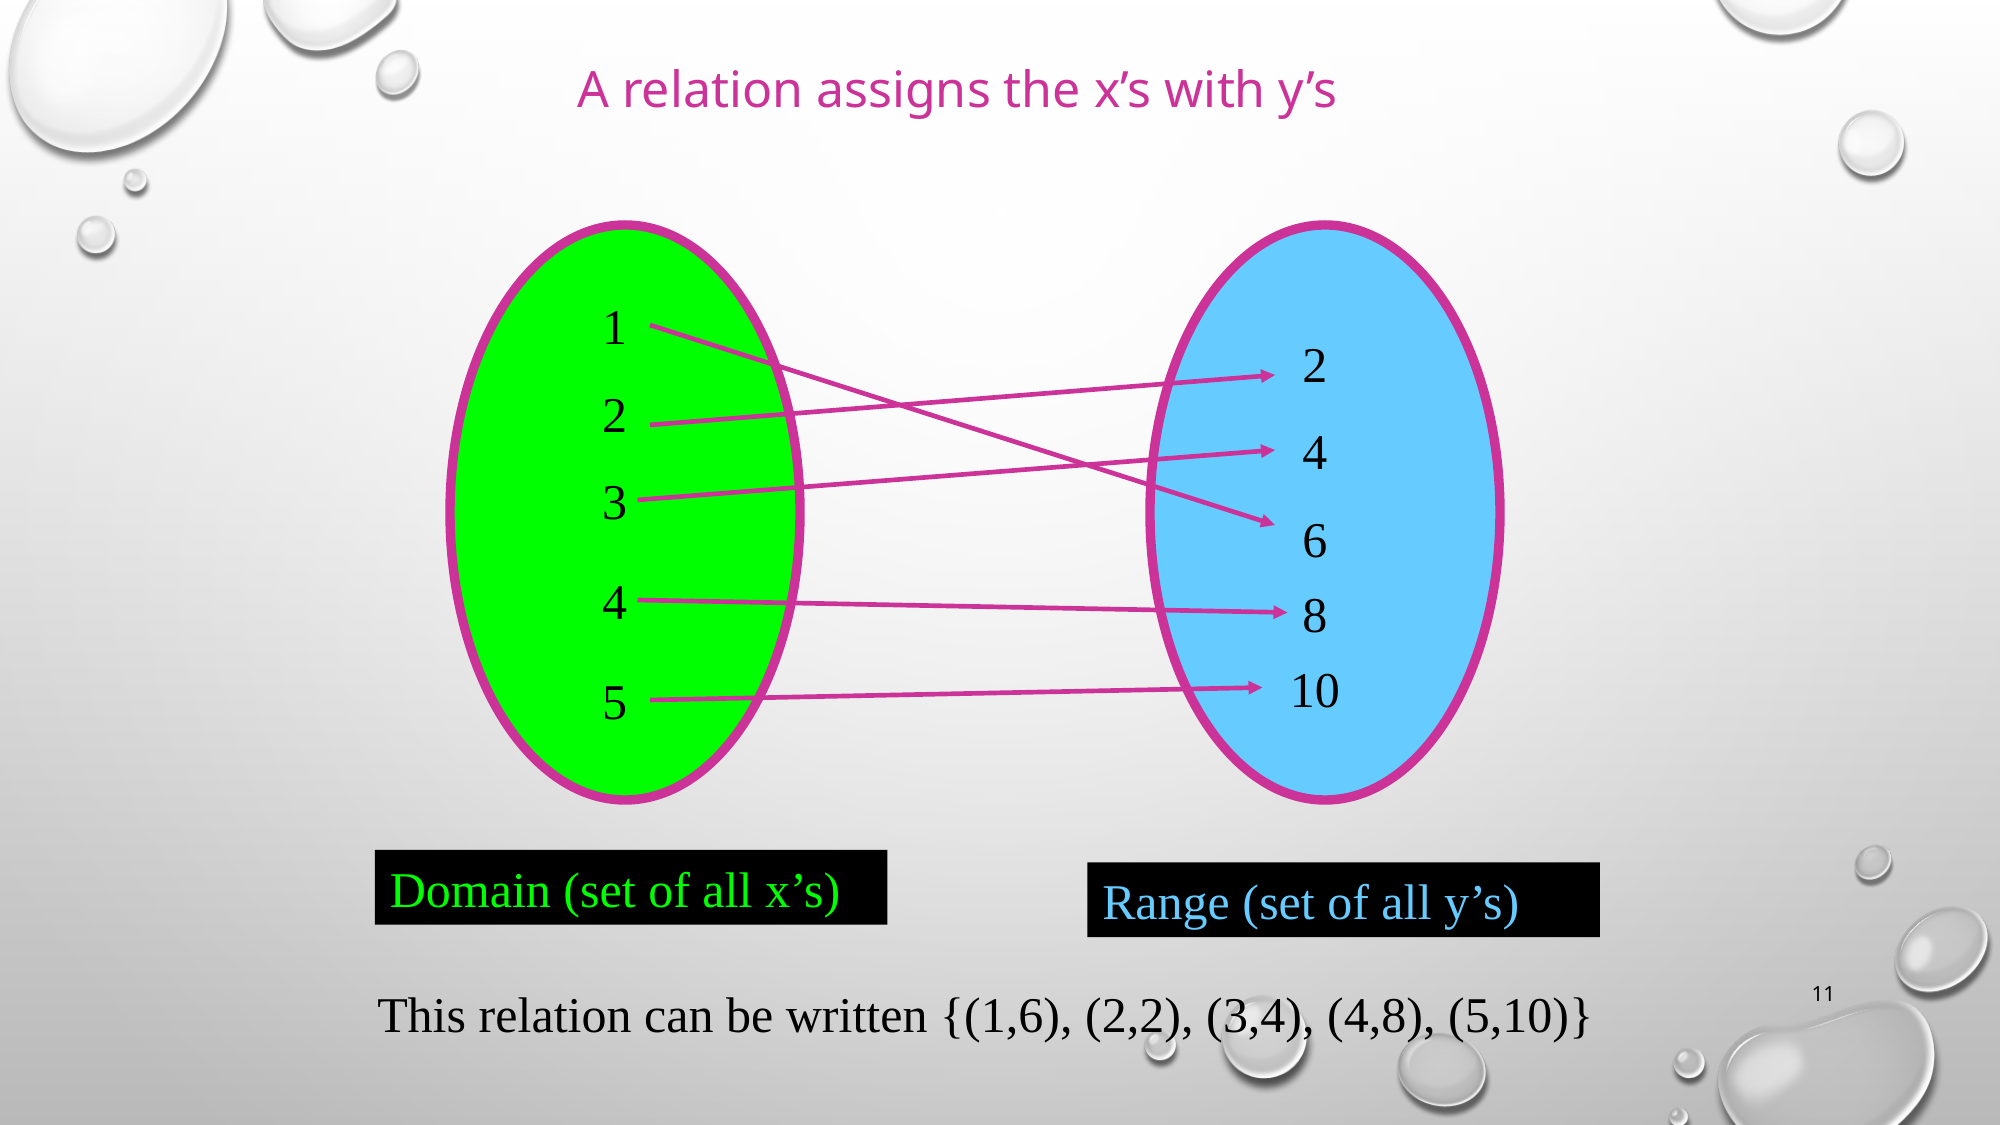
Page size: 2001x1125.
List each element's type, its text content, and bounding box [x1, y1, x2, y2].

text_box This relation can be written {(1,6), (2,2), (3,4), (4,8), (5,10)} [362, 974, 1613, 1050]
text_box A relation assigns the x’s with y’s [562, 49, 1575, 125]
text_box 8 [1287, 575, 1350, 650]
text_box 2 [1287, 324, 1350, 400]
text_box Domain (set of all x’s) [374, 849, 888, 925]
text_box 5 [587, 662, 650, 738]
text_box [450, 224, 801, 801]
text_box [637, 444, 1276, 501]
text_box [1149, 224, 1501, 801]
text_box 1 [587, 287, 650, 363]
text_box 3 [587, 462, 650, 538]
text_box 4 [587, 562, 650, 638]
text_box [637, 599, 1288, 619]
text_box 6 [1287, 499, 1350, 575]
text_box Range (set of all y’s) [1087, 862, 1600, 938]
text_box [1087, 465, 1276, 528]
text_box 4 [1287, 412, 1350, 488]
text_box 10 [1275, 649, 1375, 725]
text_box [649, 369, 1276, 426]
picture [0, 0, 2000, 1125]
slide_number 11 [1724, 965, 1851, 1025]
text_box [649, 681, 1263, 701]
text_box 2 [587, 374, 650, 450]
